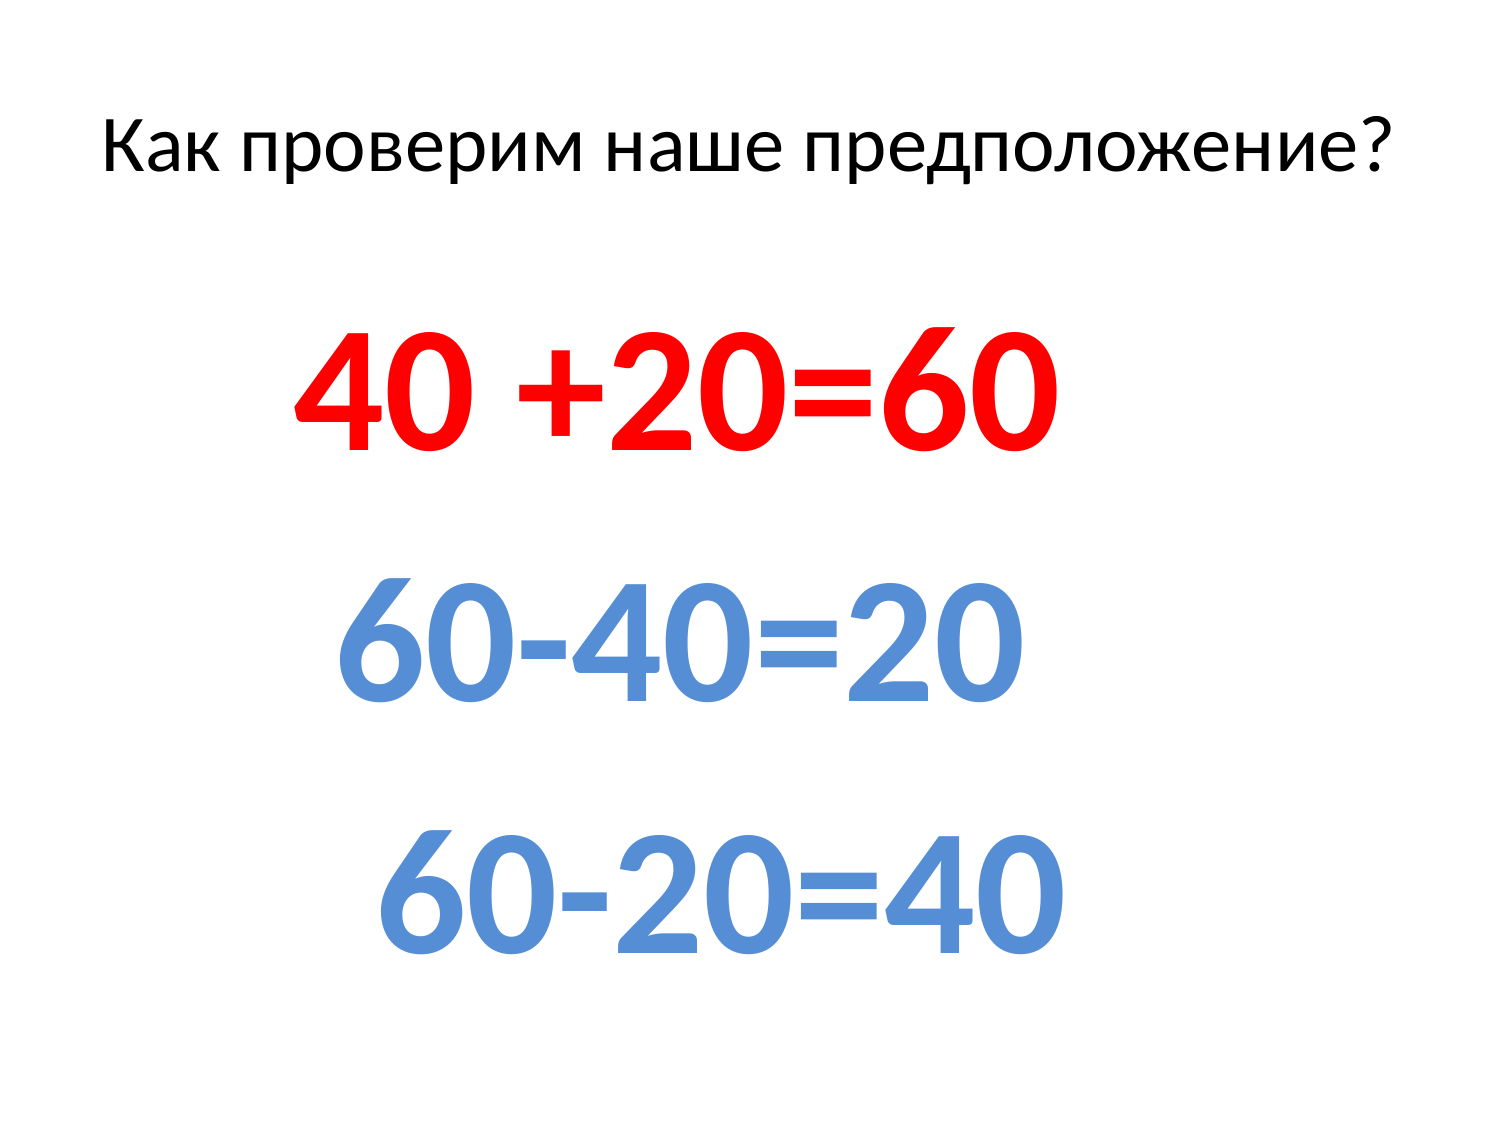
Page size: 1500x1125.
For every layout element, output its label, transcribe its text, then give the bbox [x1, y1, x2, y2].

list 40 +20=60 60-40=20 60-20=40 [75, 262, 1425, 1005]
title Как проверим наше предположение? [75, 45, 1425, 233]
